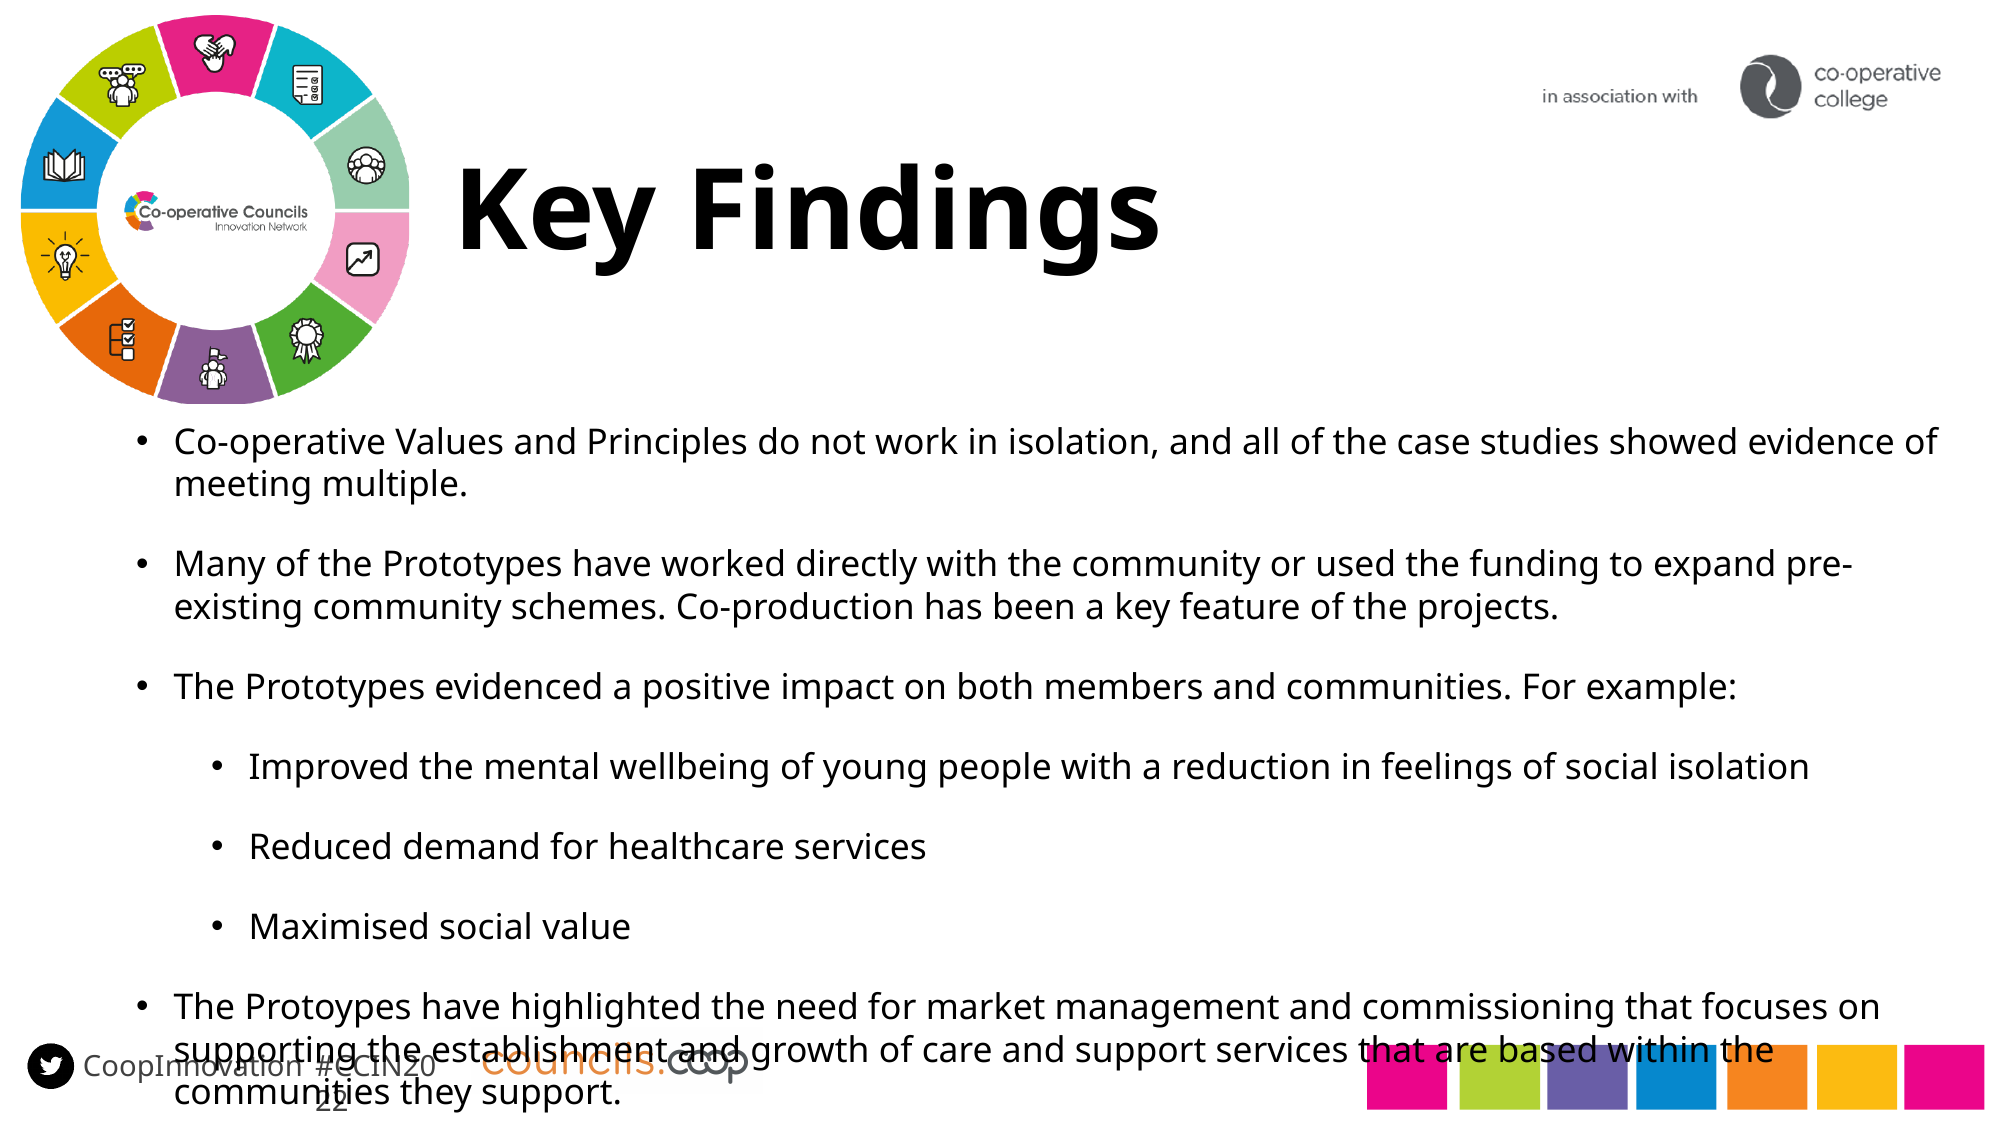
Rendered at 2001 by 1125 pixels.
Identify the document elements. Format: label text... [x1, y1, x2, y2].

list Co-operative Values and Principles do not work in isolation, and all of the case studies showed evidence of meeting multiple. Many of the Prototypes have worked directly with the community or used the funding to expand pre-existing community schemes. Co-production has been a key feature of the projects. The Prototypes evidenced a positive impact on both members and communities. For example: Improved the mental wellbeing of young people with a reduction in feelings of social isolation Reduced demand for healthcare services Maximised social value The Protoypes have highlighted the need for market management and commissioning that focuses on supporting the establishment and growth of care and support services that are based within the communities they support. [120, 411, 1976, 1125]
picture [1487, 33, 1962, 138]
title Key Findings [439, 104, 1884, 322]
